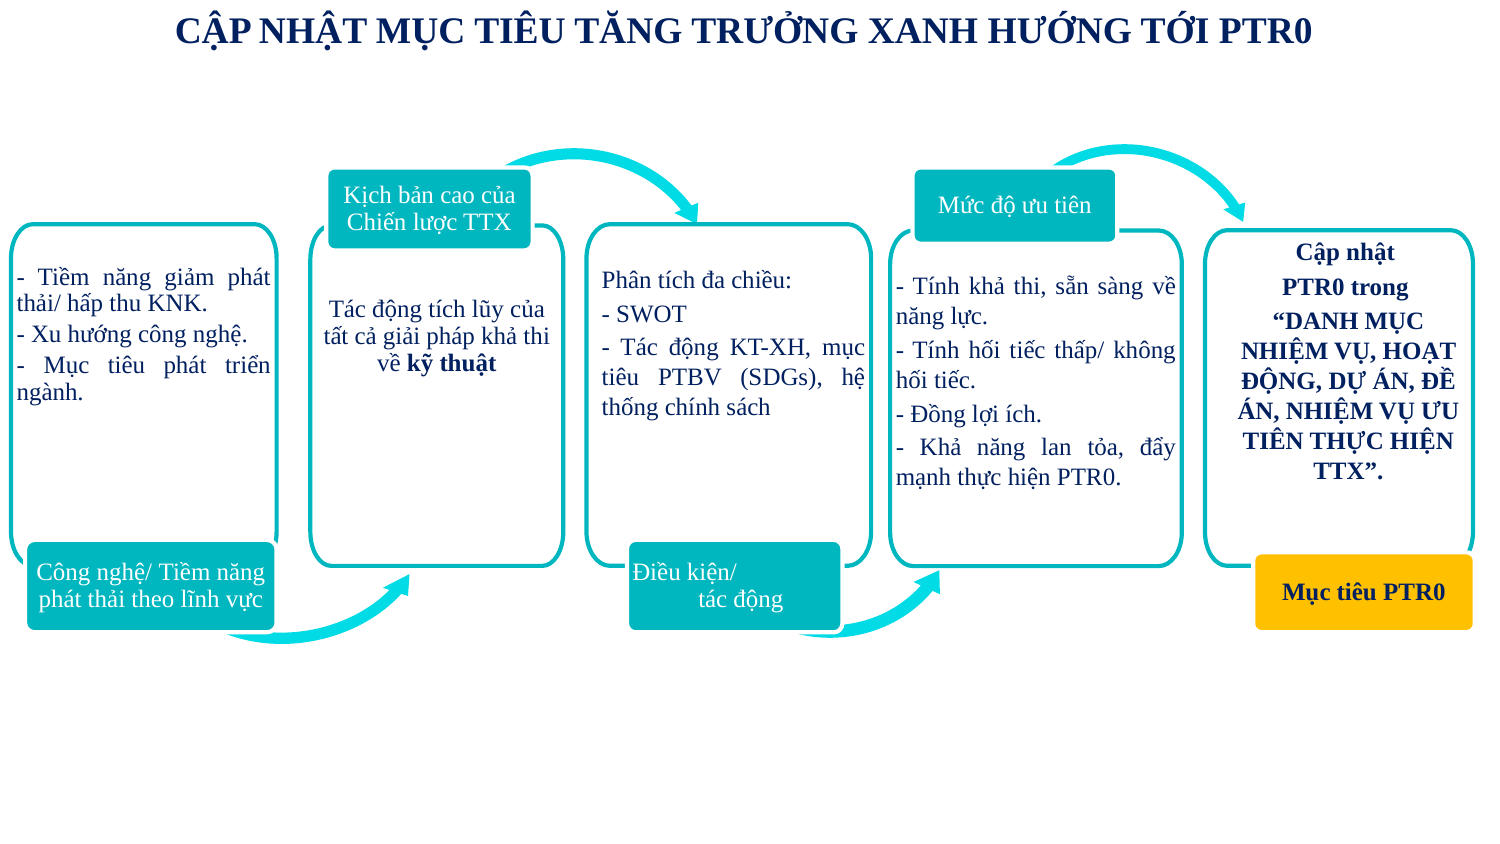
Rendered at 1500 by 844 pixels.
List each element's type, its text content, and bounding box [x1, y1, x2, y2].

title CẬP NHẬT MỤC TIÊU TĂNG TRƯỞNG XANH HƯỚNG TỚI PTR0 [0, 2, 1500, 52]
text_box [10, 138, 1476, 651]
